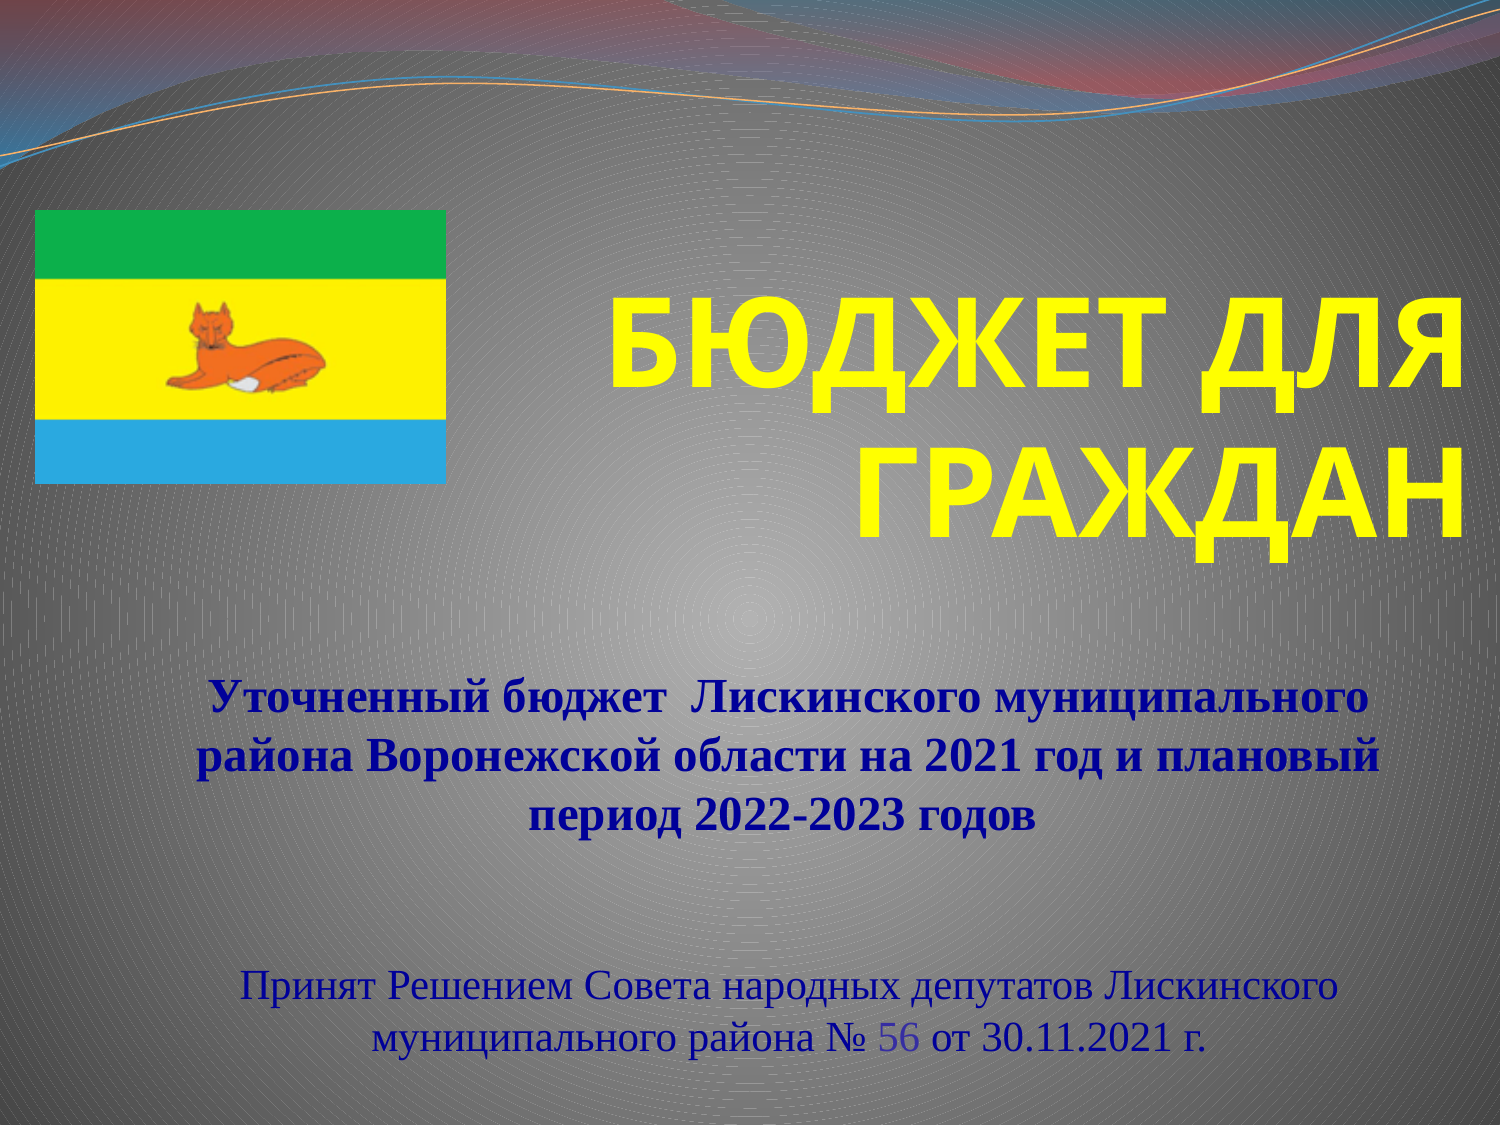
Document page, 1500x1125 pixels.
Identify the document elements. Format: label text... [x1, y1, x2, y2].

subtitle Уточненный бюджет Лискинского муниципального района Воронежской области на 2021 год и плановый период 2022-2023 годов Принят Решением Совета народных депутатов Лискинского муниципального района № 56 от 30.11.2021 г. [164, 656, 1425, 1071]
picture [34, 210, 446, 484]
title БЮДЖЕТ ДЛЯ ГРАЖДАН [0, 87, 1477, 563]
table_header 2021 год [27, 211, 453, 494]
